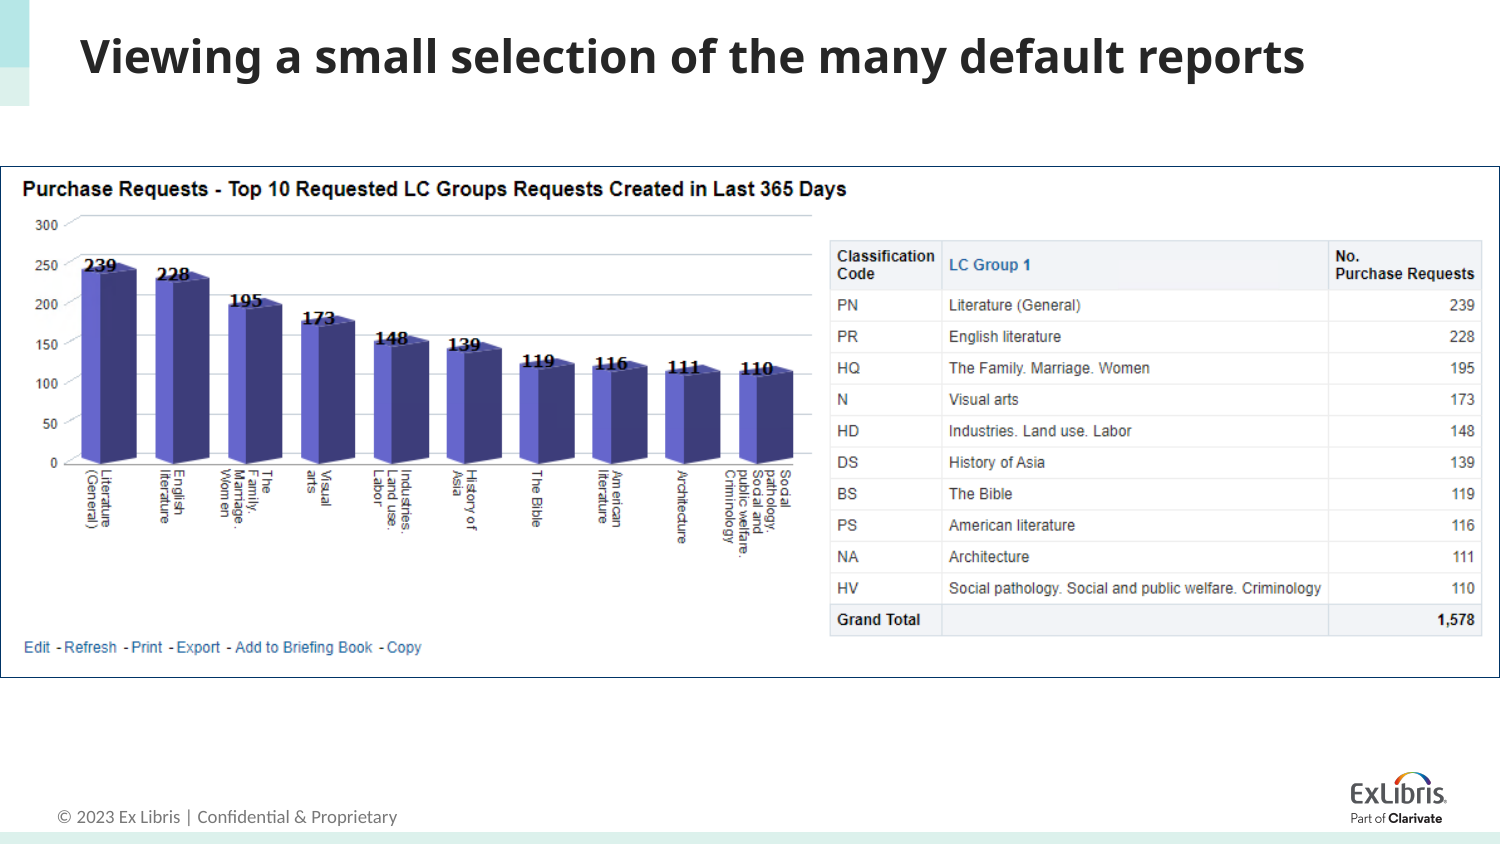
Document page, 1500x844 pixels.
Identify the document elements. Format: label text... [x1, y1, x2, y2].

picture [1351, 772, 1447, 823]
picture [0, 166, 1500, 678]
title Viewing a small selection of the many default reports [64, 11, 1447, 107]
